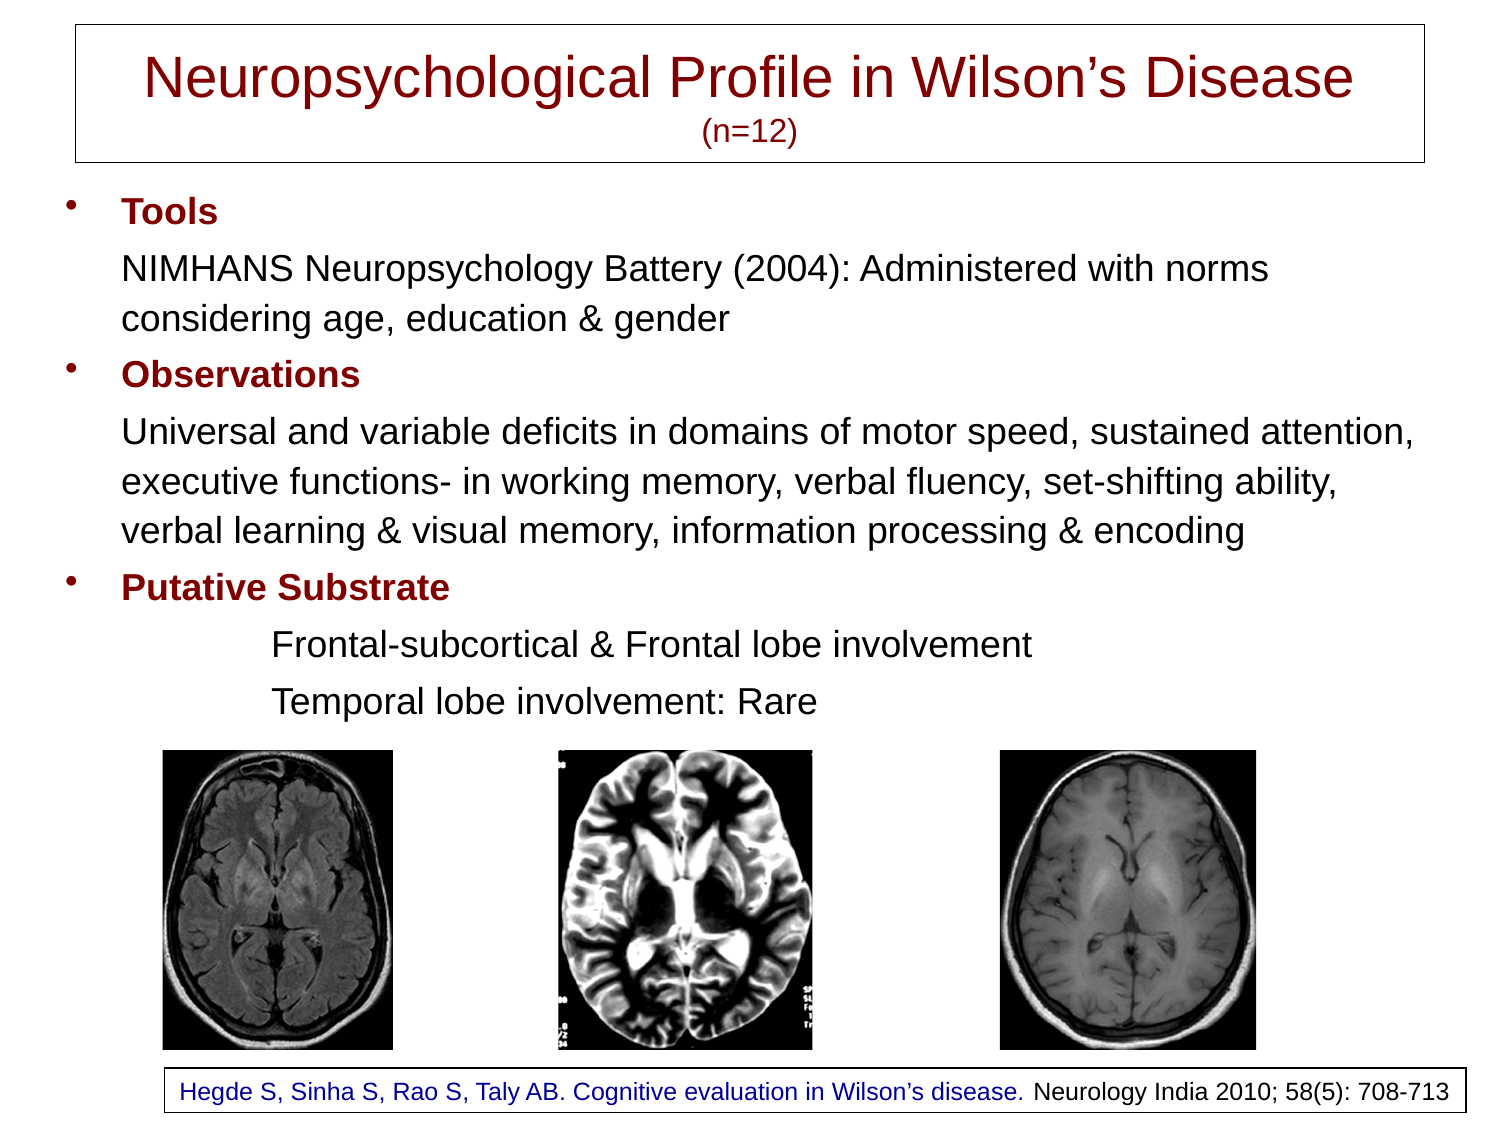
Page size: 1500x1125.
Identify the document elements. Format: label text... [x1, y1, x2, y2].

picture [557, 749, 813, 1051]
list Tools NIMHANS Neuropsychology Battery (2004): Administered with norms considering age, education & gender Observations Universal and variable deficits in domains of motor speed, sustained attention, executive functions- in working memory, verbal fluency, set-shifting ability, verbal learning & visual memory, information processing & encoding Putative Substrate Frontal-subcortical & Frontal lobe involvement Temporal lobe involvement: Rare [50, 174, 1450, 918]
text_box Hegde S, Sinha S, Rao S, Taly AB. Cognitive evaluation in Wilson’s disease. Neurology India 2010; 58(5): 708-713 [164, 1067, 1466, 1113]
title Neuropsychological Profile in Wilson’s Disease (n=12) [75, 24, 1425, 163]
picture [162, 749, 394, 1051]
picture [999, 749, 1257, 1051]
